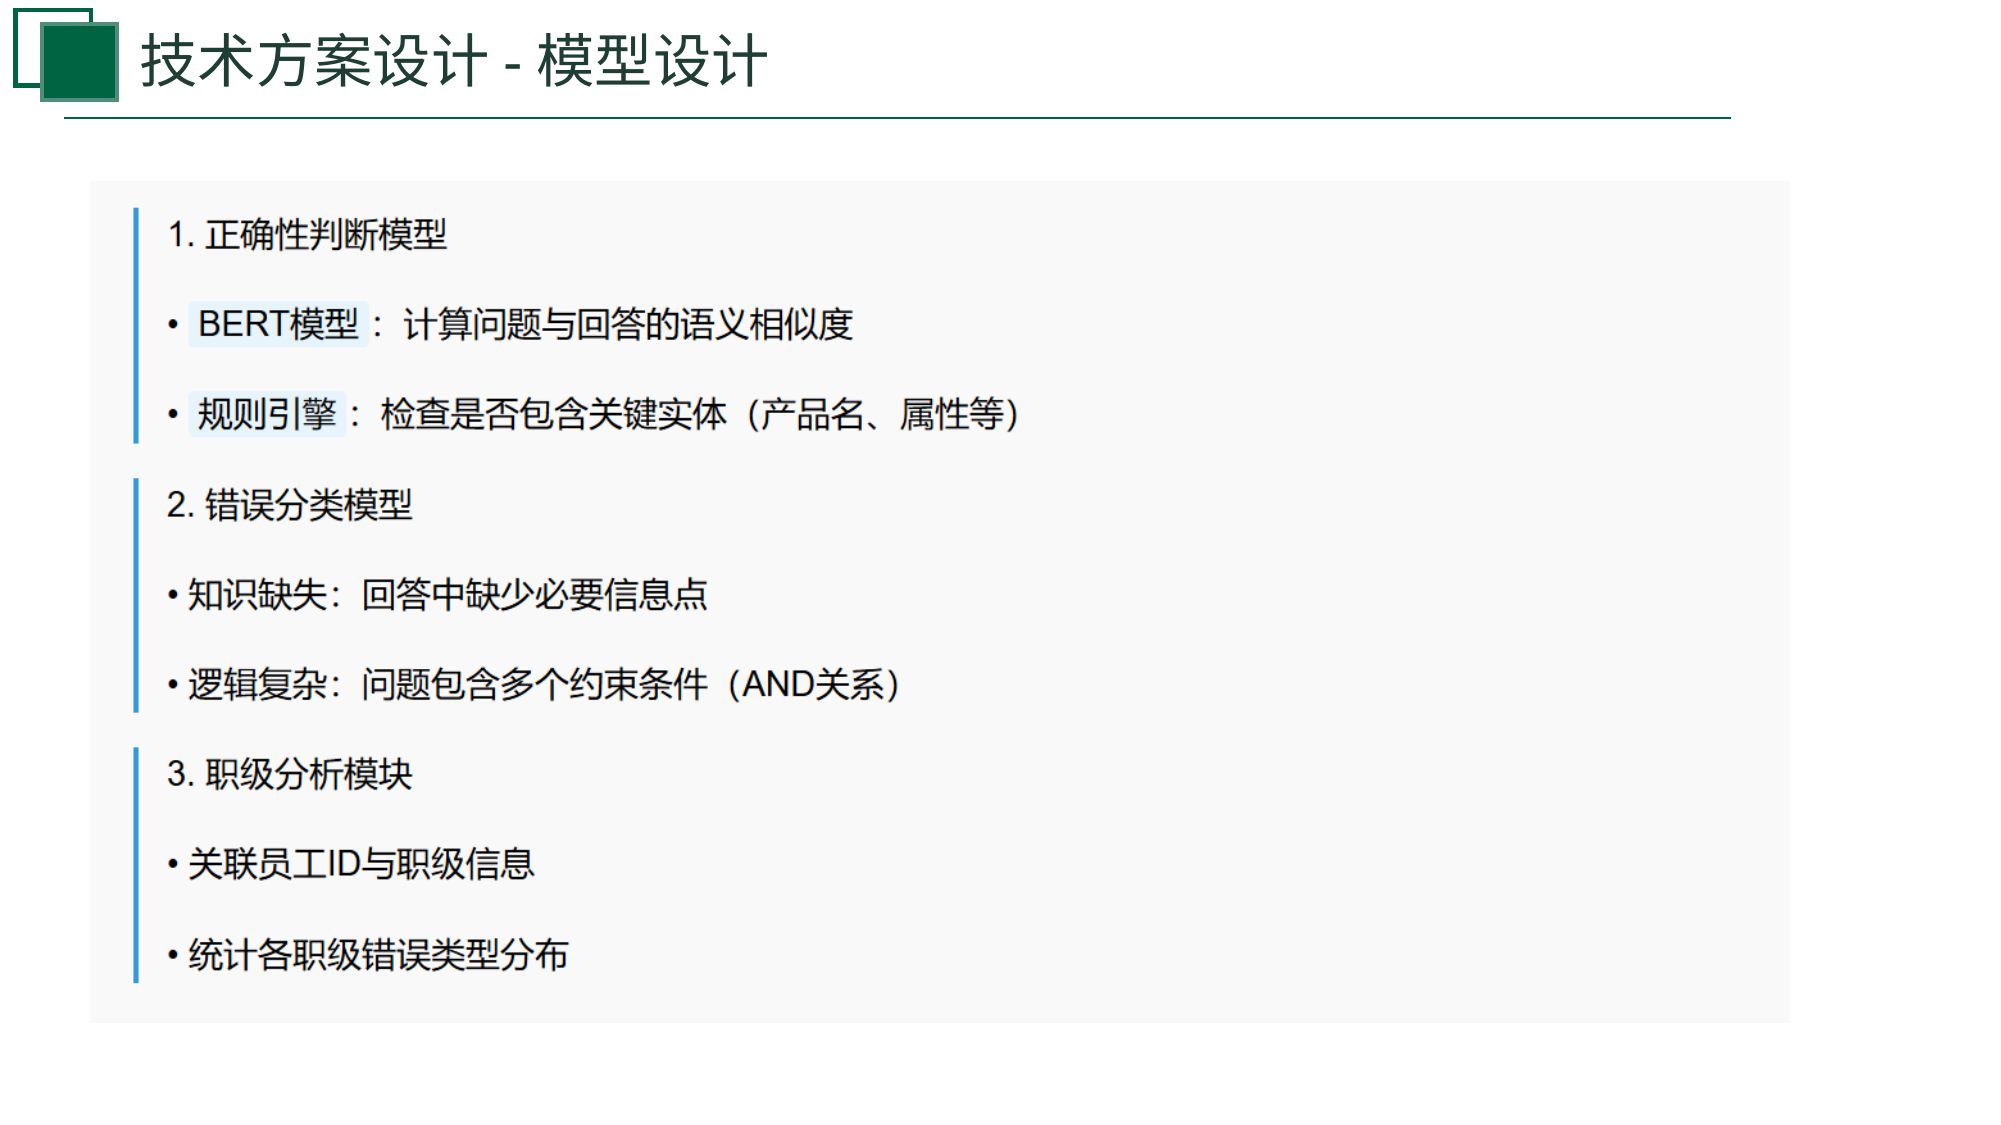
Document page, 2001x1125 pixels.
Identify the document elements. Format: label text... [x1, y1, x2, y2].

text_box [14, 9, 92, 87]
text_box 技术方案设计-模型设计 [124, 16, 1040, 102]
picture [90, 181, 1790, 1023]
text_box [41, 23, 118, 101]
